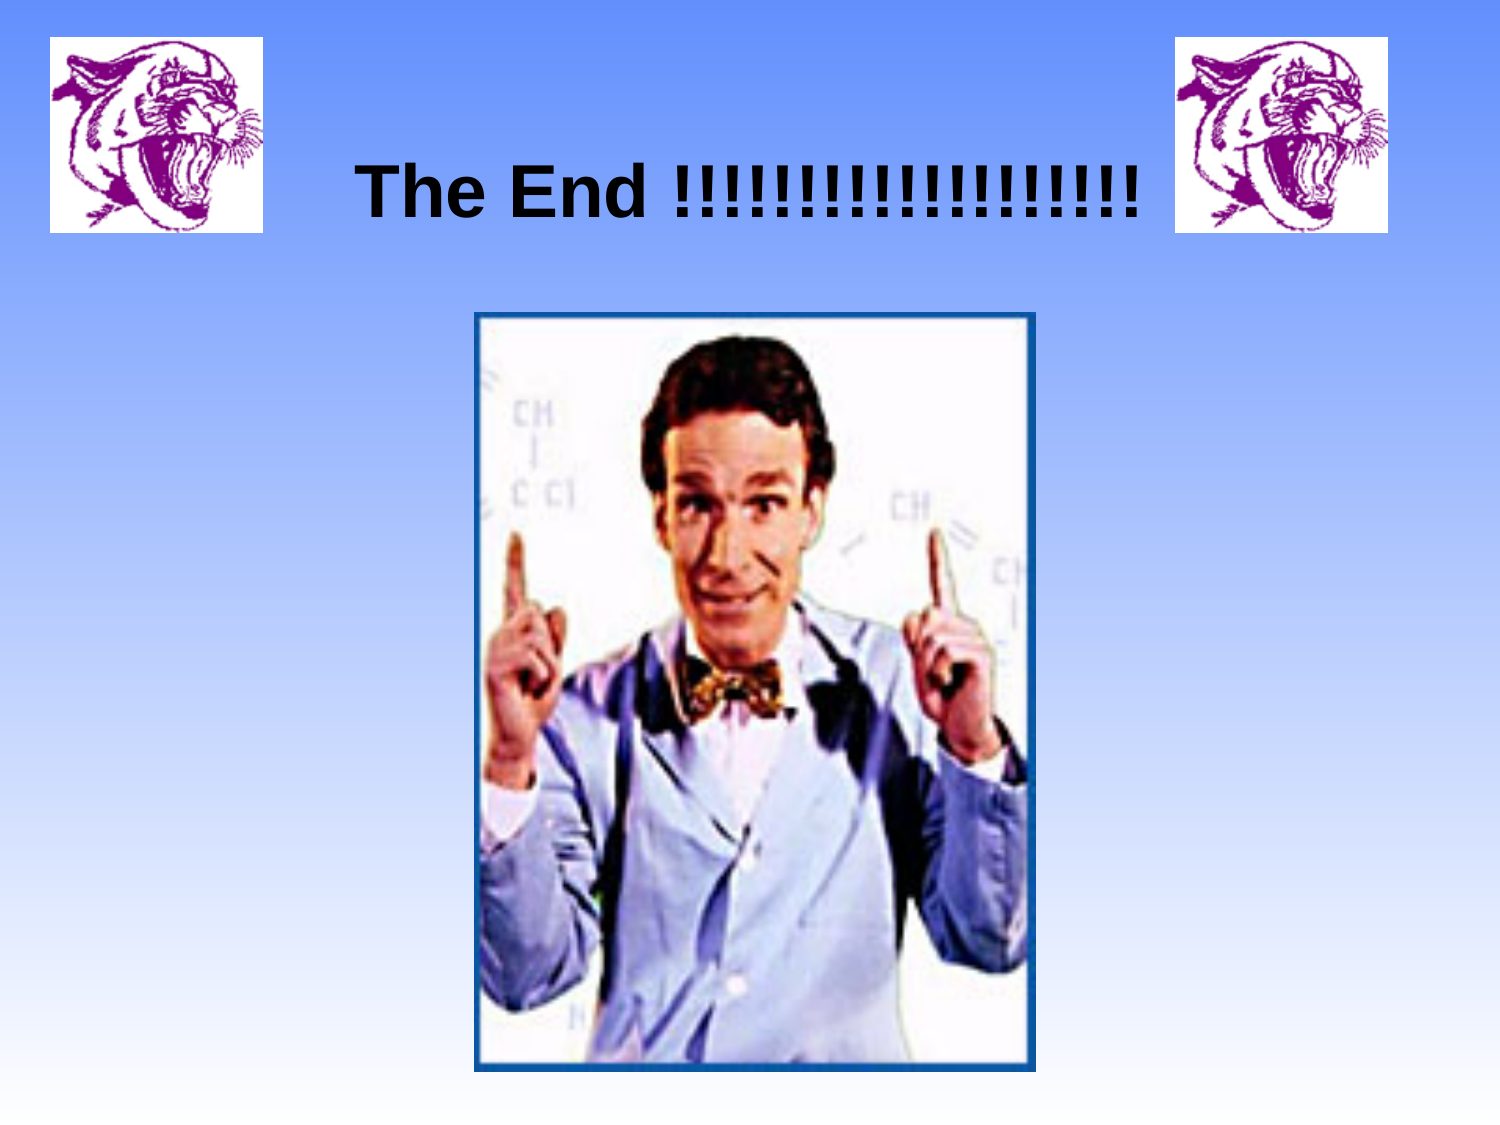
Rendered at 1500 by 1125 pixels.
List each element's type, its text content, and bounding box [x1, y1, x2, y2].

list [49, 37, 263, 233]
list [474, 312, 1036, 1072]
title The End !!!!!!!!!!!!!!!!!!! [162, 99, 1338, 288]
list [1174, 37, 1388, 233]
